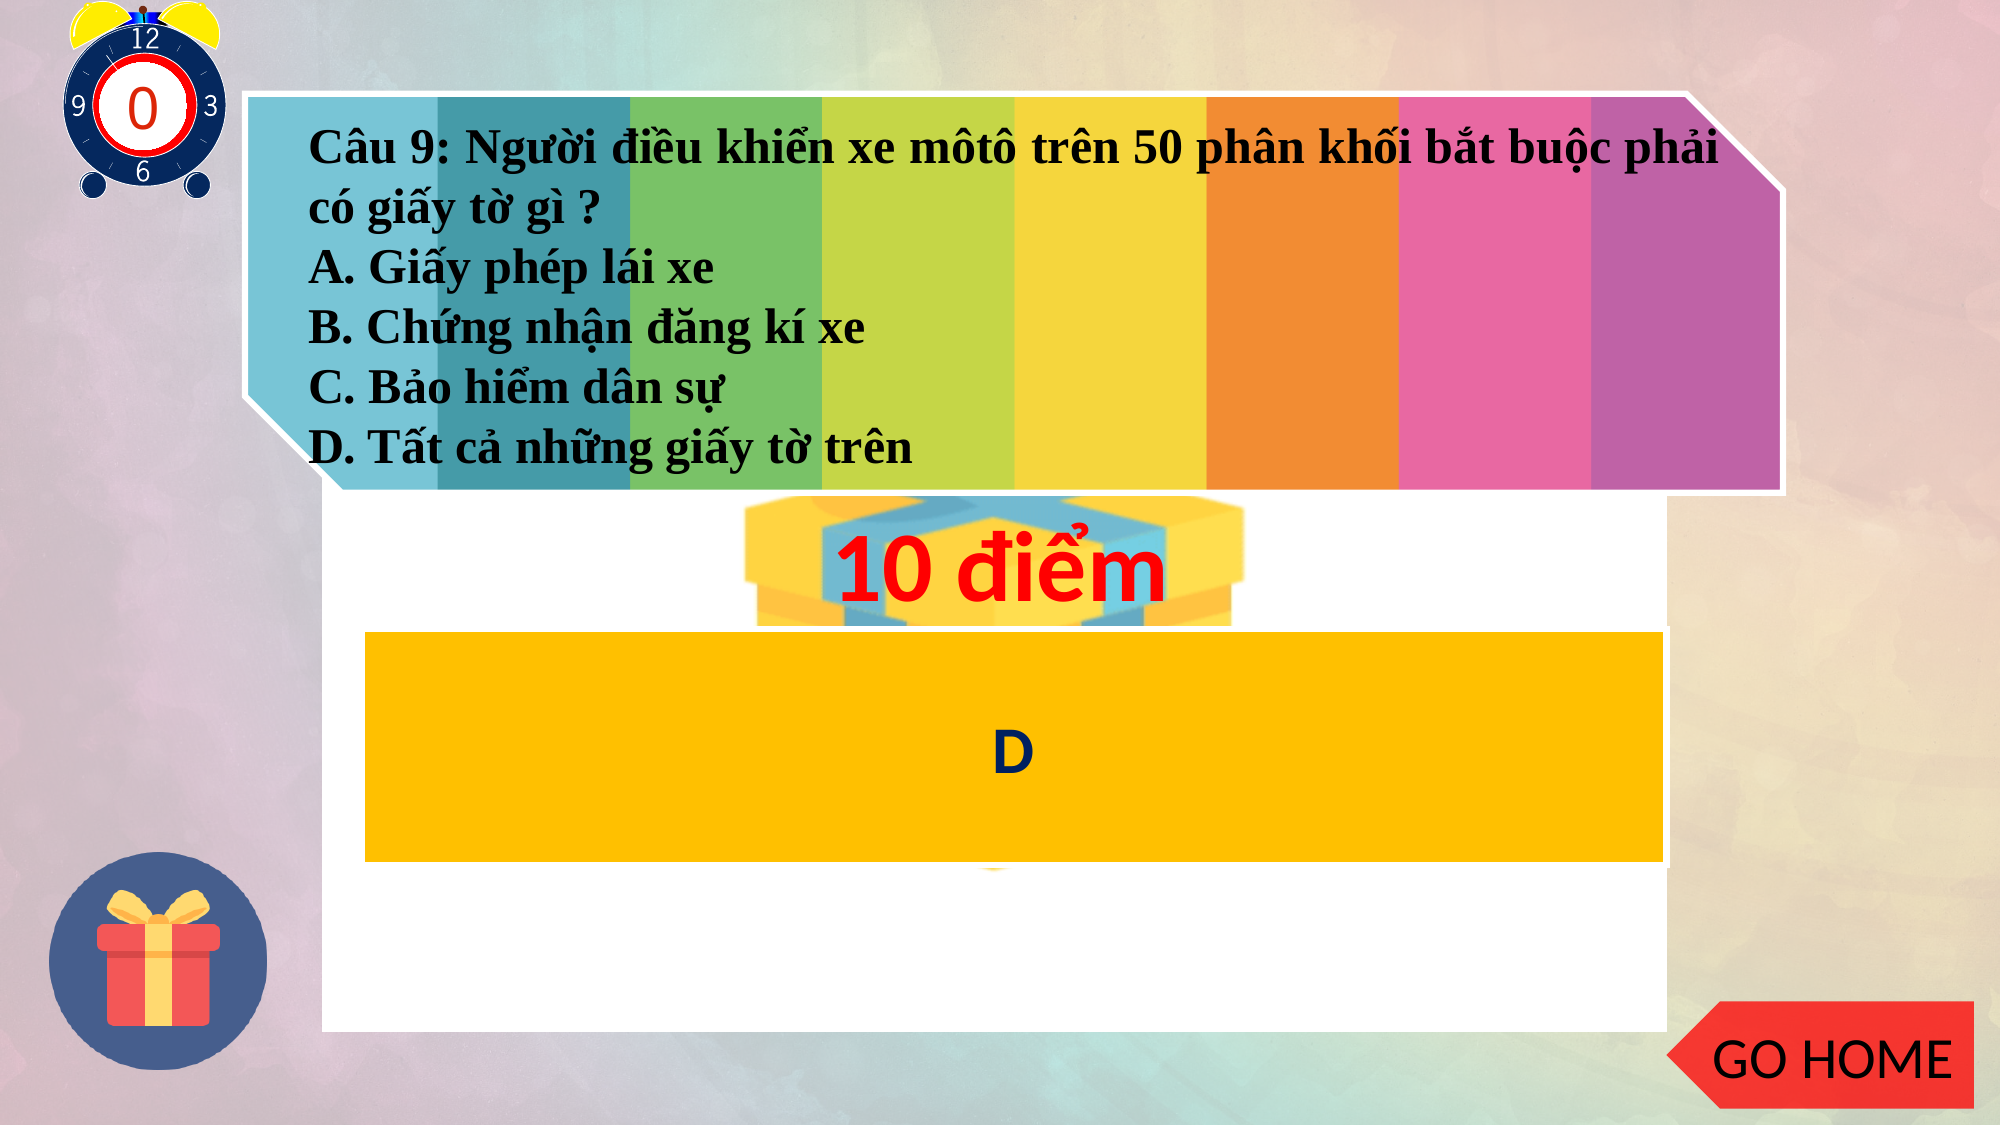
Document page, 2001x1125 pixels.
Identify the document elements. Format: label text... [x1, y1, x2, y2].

text_box Câu 9: Người điều khiển xe môtô trên 50 phân khối bắt buộc phải có giấy tờ gì ? A. Giấy phép lái xe B. Chứng nhận đăng kí xe C. Bảo hiểm dân sự D. Tất cả những giấy tờ trên [243, 92, 1785, 494]
picture [322, 93, 1667, 1032]
picture [61, 0, 228, 200]
picture [49, 852, 267, 1070]
text_box GO HOME [1664, 1000, 1975, 1110]
text_box 13 [0, 0, 2000, 1125]
